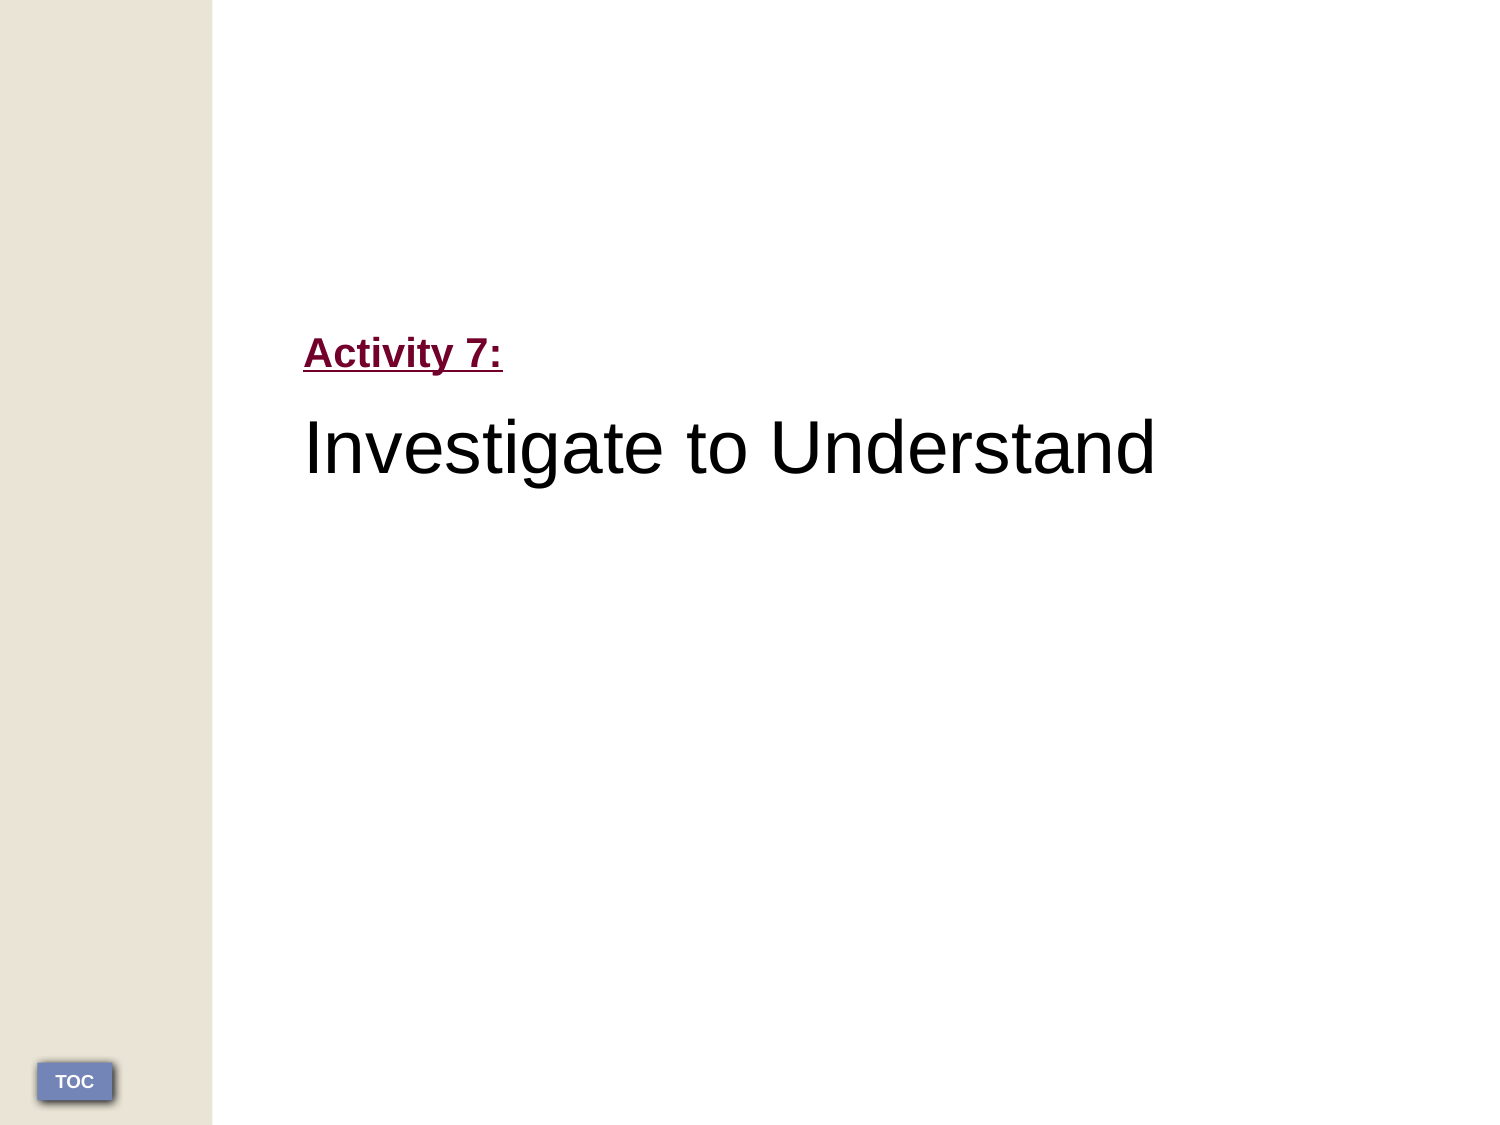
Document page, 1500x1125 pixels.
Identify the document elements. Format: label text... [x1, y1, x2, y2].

text_box Activity 7: Investigate to Understand [303, 335, 1441, 524]
